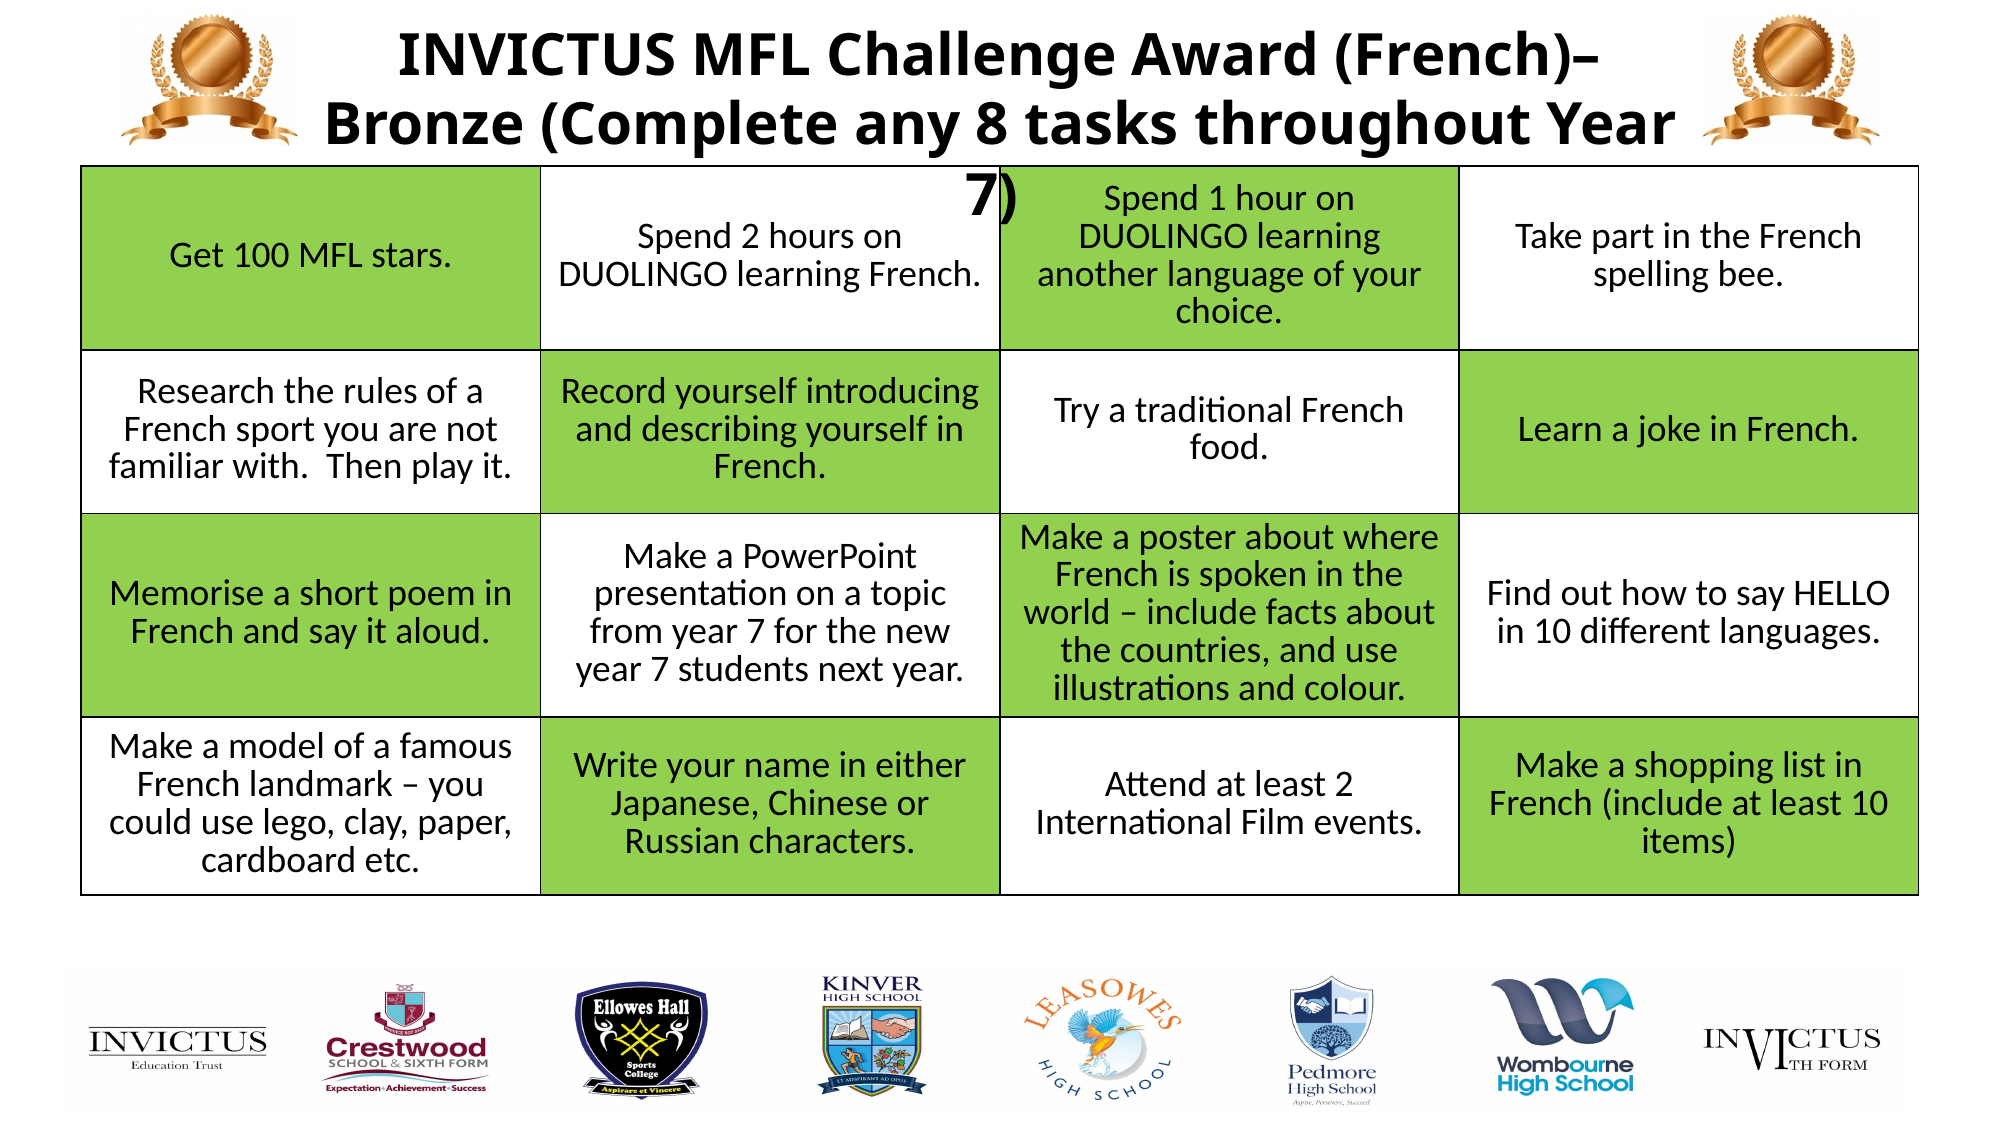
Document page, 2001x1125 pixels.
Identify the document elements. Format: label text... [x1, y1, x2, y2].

table_header Spend 1 hour on DUOLINGO learning another language of your choice. [1001, 234, 1458, 349]
table_cell Try a traditional French food. [1001, 351, 1458, 513]
table_header Get 100 MFL stars. [82, 167, 540, 349]
table_cell Attend at least 2 International Film events. [1001, 718, 1458, 894]
table_header Spend 2 hours on DUOLINGO learning French. [541, 234, 999, 349]
table_header Take part in the French spelling bee. [1460, 167, 1918, 349]
table_cell Write your name in either Japanese, Chinese or Russian characters. [541, 718, 999, 894]
table_cell Make a shopping list in French (include at least 10 items) [1460, 718, 1918, 894]
picture [62, 967, 1907, 1114]
text_box INVICTUS MFL Challenge Award (French)– Bronze (Complete any 8 tasks throughout Year 7) [278, 9, 1722, 234]
picture [118, 11, 299, 146]
table_cell Record yourself introducing and describing yourself in French. [541, 351, 999, 513]
table_cell Memorise a short poem in French and say it aloud. [82, 514, 540, 716]
table_cell Make a poster about where French is spoken in the world – include facts about the countries, and use illustrations and colour. [1001, 514, 1458, 716]
table_cell Find out how to say HELLO in 10 different languages. [1460, 514, 1918, 716]
table_cell Make a PowerPoint presentation on a topic from year 7 for the new year 7 students next year. [541, 514, 999, 716]
table_cell Learn a joke in French. [1460, 351, 1918, 513]
table_cell Research the rules of a French sport you are not familiar with. Then play it. [82, 351, 540, 513]
picture [1700, 11, 1881, 146]
table_cell Make a model of a famous French landmark – you could use lego, clay, paper, cardboard etc. [82, 718, 540, 894]
